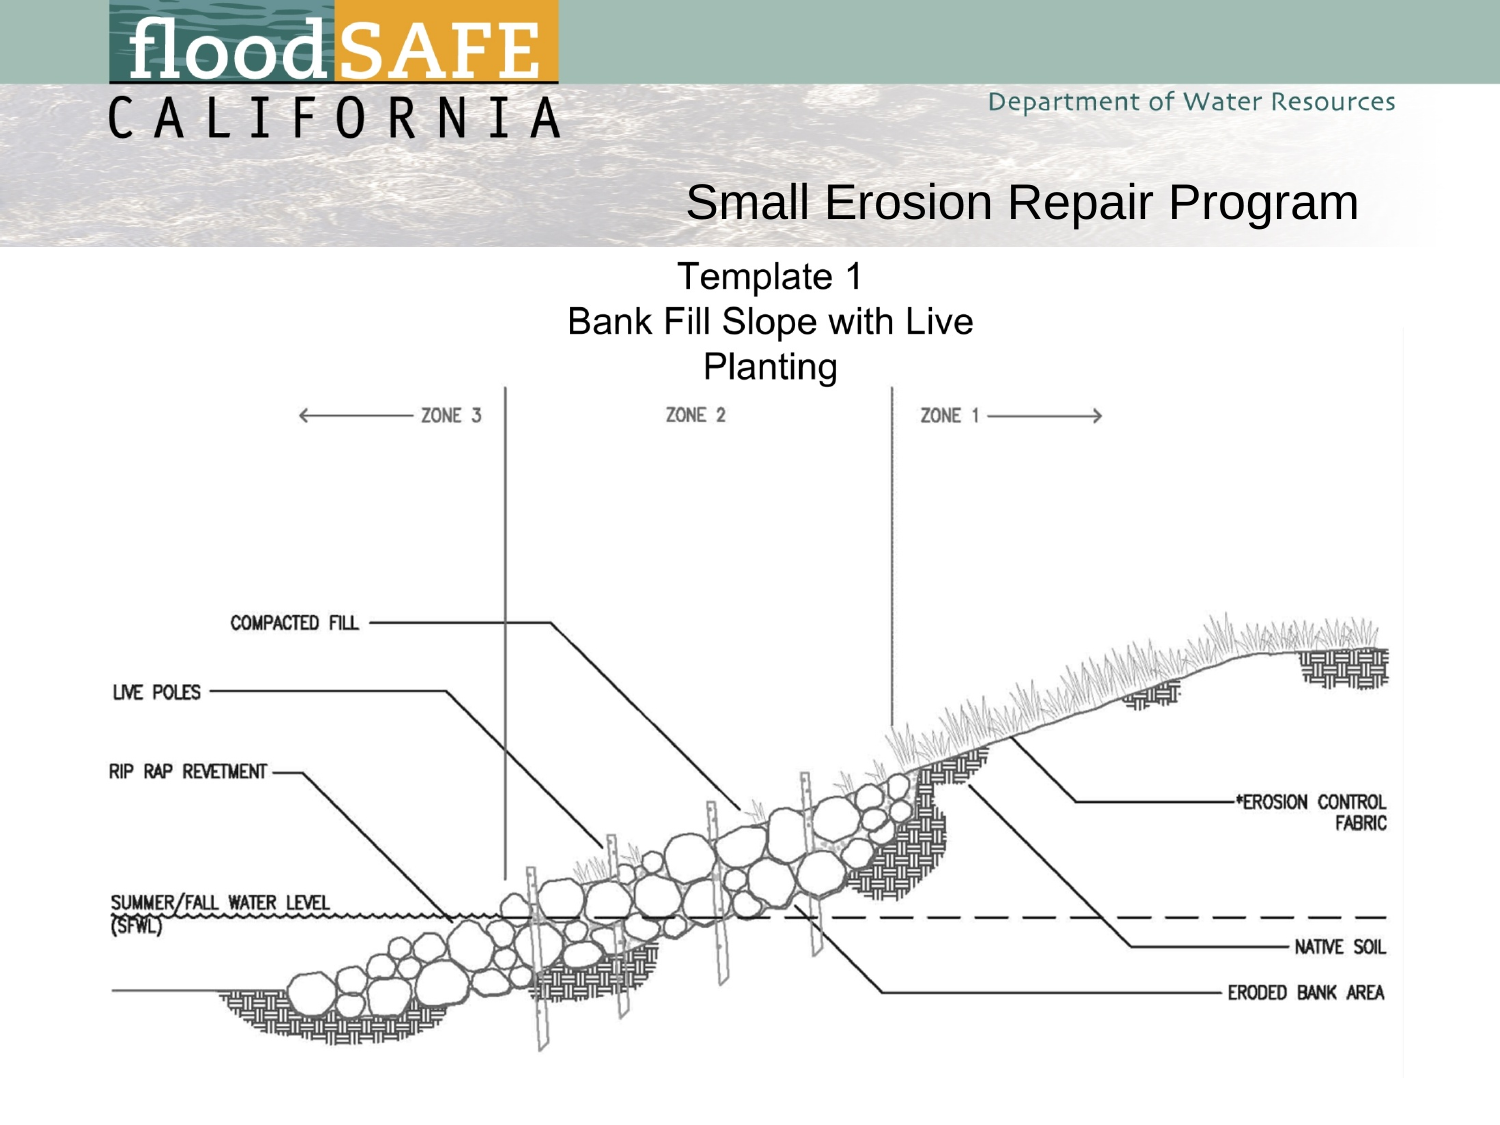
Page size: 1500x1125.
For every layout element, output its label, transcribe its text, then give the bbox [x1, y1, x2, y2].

text_box Small Erosion Repair Program [99, 124, 1375, 249]
picture [99, 249, 1404, 1079]
picture [0, 0, 1500, 247]
